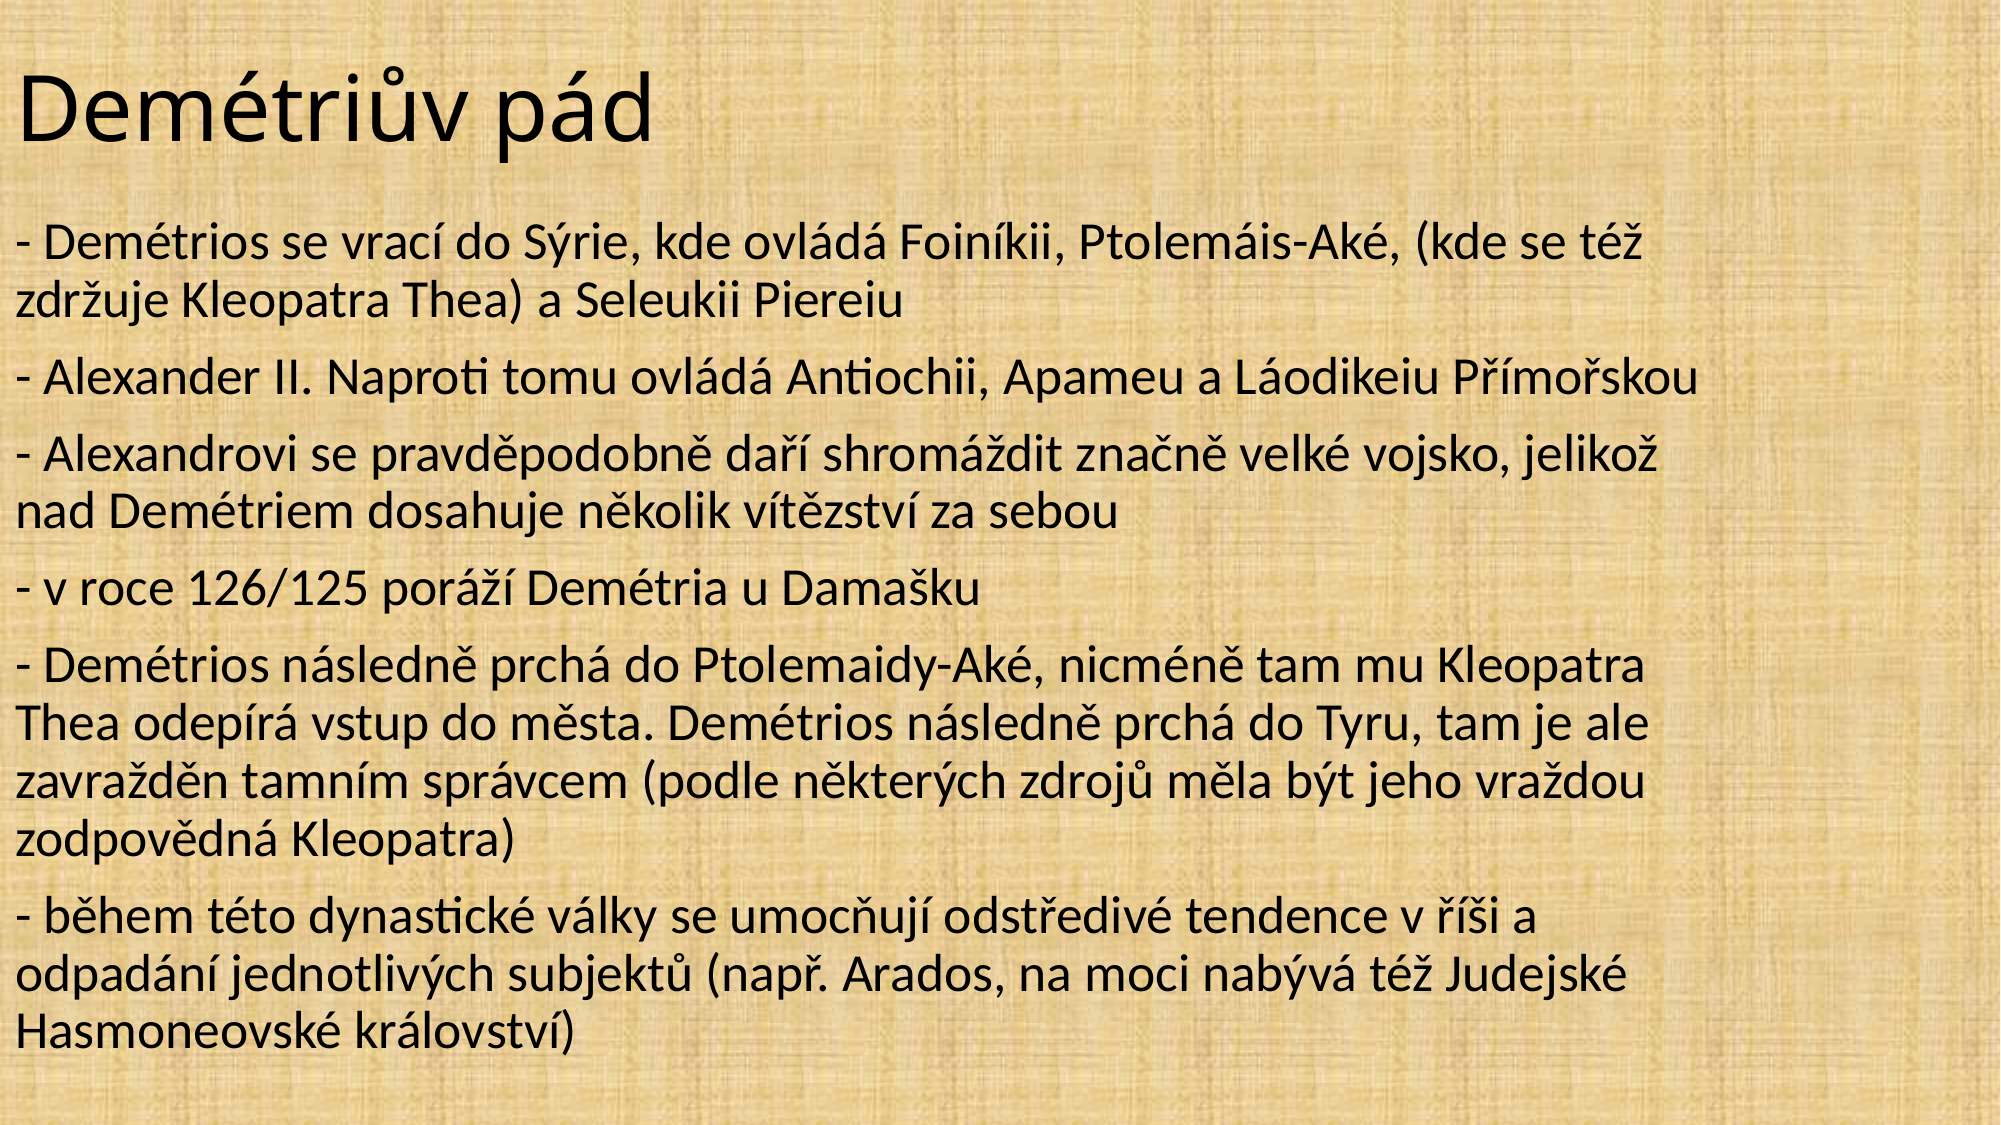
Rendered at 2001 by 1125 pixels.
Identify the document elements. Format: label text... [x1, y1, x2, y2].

picture [0, 0, 2001, 1125]
title Demétriův pád [0, 3, 1725, 205]
list - Demétrios se vrací do Sýrie, kde ovládá Foiníkii, Ptolemáis-Aké, (kde se též zdržuje Kleopatra Thea) a Seleukii Piereiu - Alexander II. Naproti tomu ovládá Antiochii, Apameu a Láodikeiu Přímořskou - Alexandrovi se pravděpodobně daří shromáždit značně velké vojsko, jelikož nad Demétriem dosahuje několik vítězství za sebou - v roce 126/125 poráží Demétria u Damašku - Demétrios následně prchá do Ptolemaidy-Aké, nicméně tam mu Kleopatra Thea odepírá vstup do města. Demétrios následně prchá do Tyru, tam je ale zavražděn tamním správcem (podle některých zdrojů měla být jeho vraždou zodpovědná Kleopatra) - během této dynastické války se umocňují odstředivé tendence v říši a odpadání jednotlivých subjektů (např. Arados, na moci nabývá též Judejské Hasmoneovské království) [0, 205, 1725, 1096]
